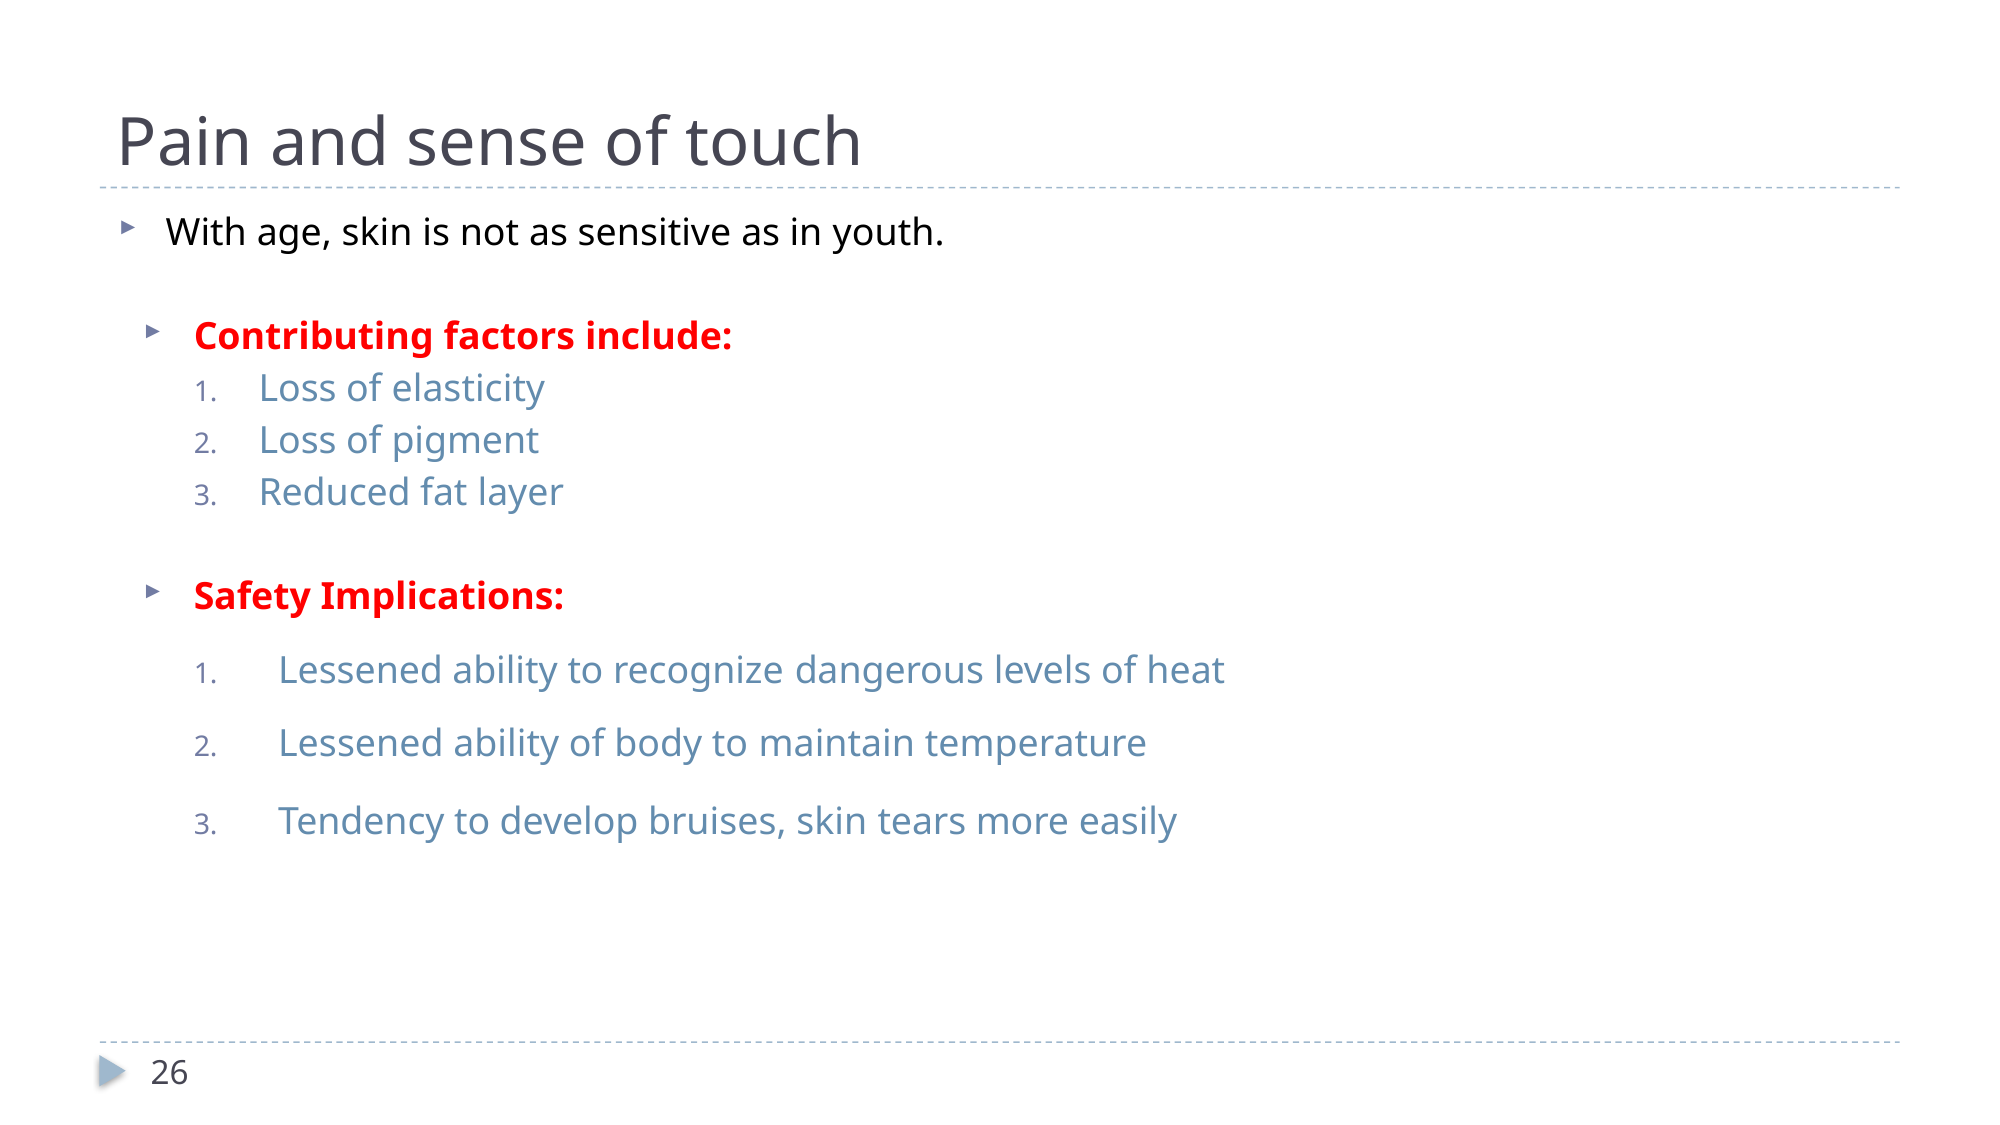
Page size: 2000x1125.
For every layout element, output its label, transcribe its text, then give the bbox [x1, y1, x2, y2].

slide_number 26 [133, 1042, 568, 1103]
title Pain and sense of touch [99, 24, 1900, 188]
list With age, skin is not as sensitive as in youth. Contributing factors include: Loss of elasticity Loss of pigment Reduced fat layer Safety Implications: Lessened ability to recognize dangerous levels of heat Lessened ability of body to maintain temperature Tendency to develop bruises, skin tears more easily [99, 200, 1900, 1010]
